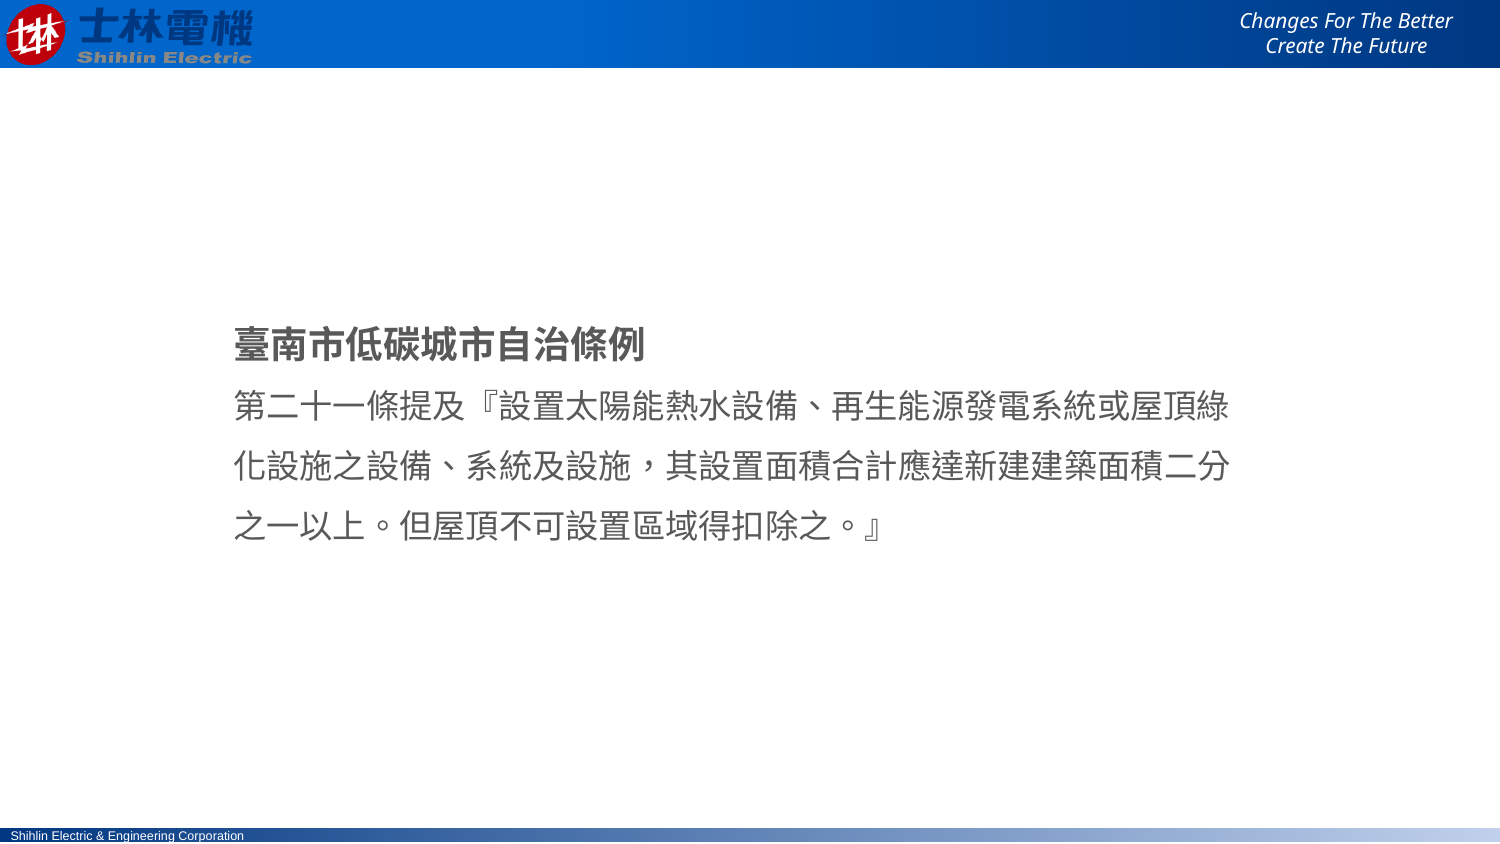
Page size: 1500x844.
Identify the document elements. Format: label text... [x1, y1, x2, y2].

picture [2, 4, 253, 66]
text_box 臺南市低碳城市自治條例 第二十一條提及『設置太陽能熱水設備、再生能源發電系統或屋頂綠化設施之設備、系統及設施，其設置面積合計應達新建建築面積二分之一以上。但屋頂不可設置區域得扣除之。』 [218, 268, 1264, 553]
